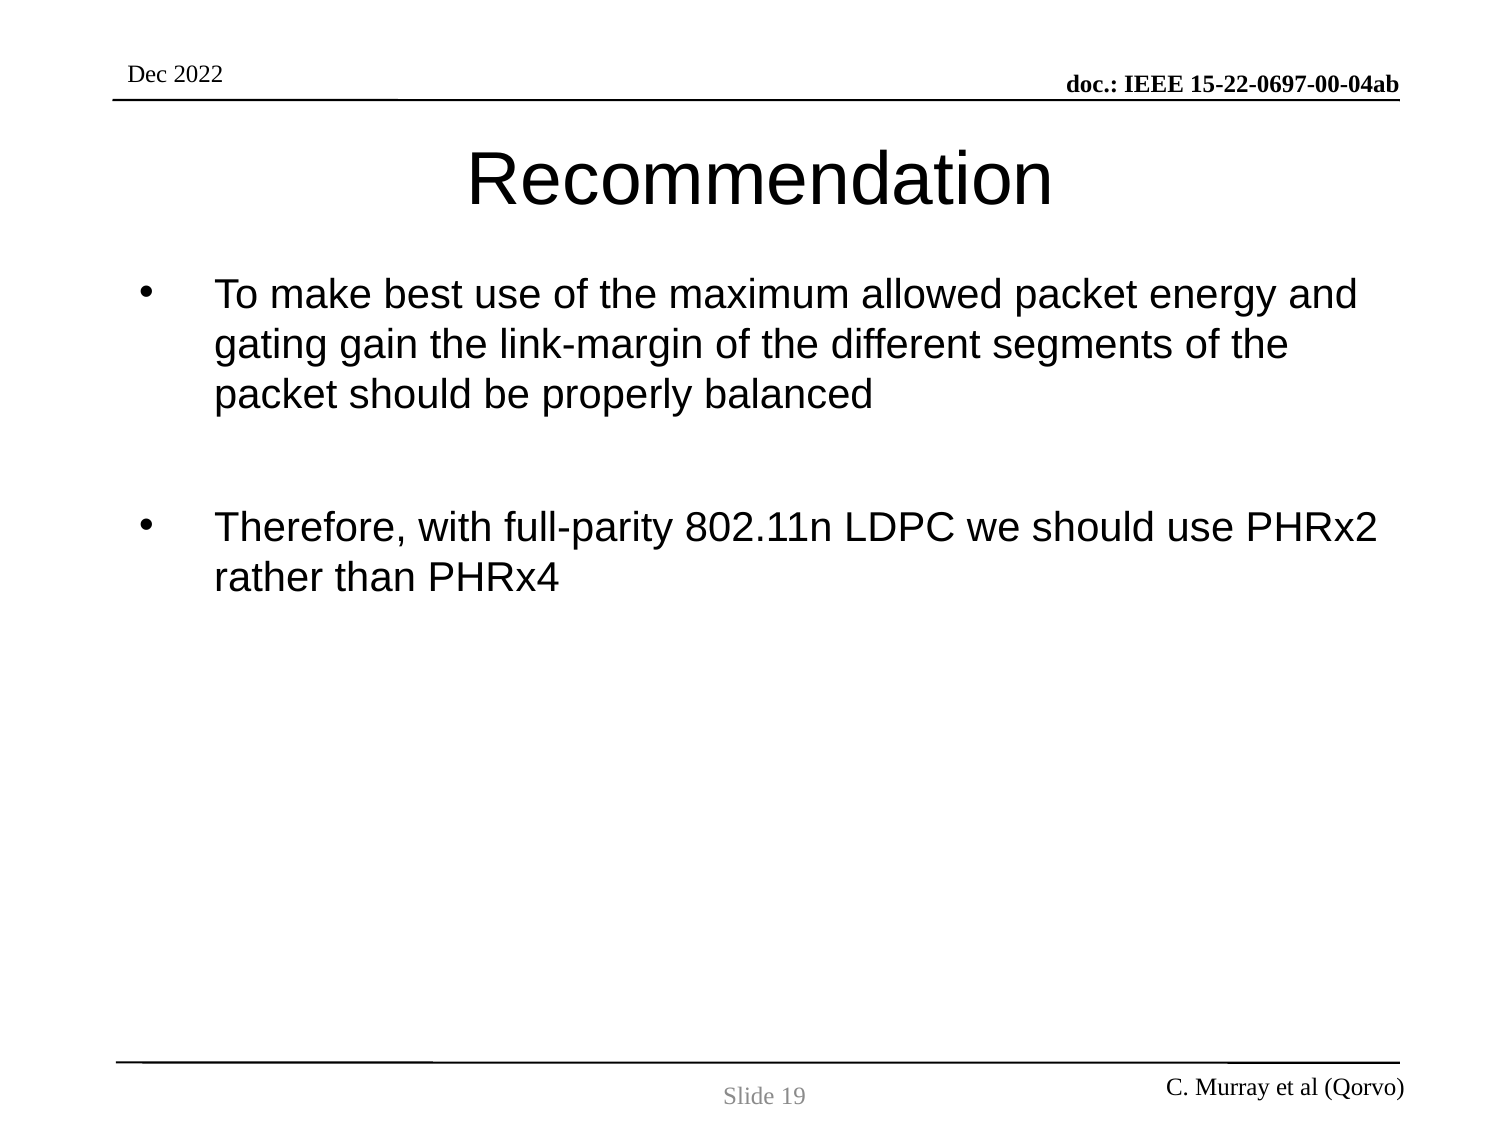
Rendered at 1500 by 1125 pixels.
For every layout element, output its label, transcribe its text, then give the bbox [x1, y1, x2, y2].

slide_number Slide 19 [690, 1075, 821, 1115]
title Recommendation [123, 112, 1398, 237]
list To make best use of the maximum allowed packet energy and gating gain the link-margin of the different segments of the packet should be properly balanced Therefore, with full-parity 802.11n LDPC we should use PHRx2 rather than PHRx4 [123, 258, 1398, 714]
